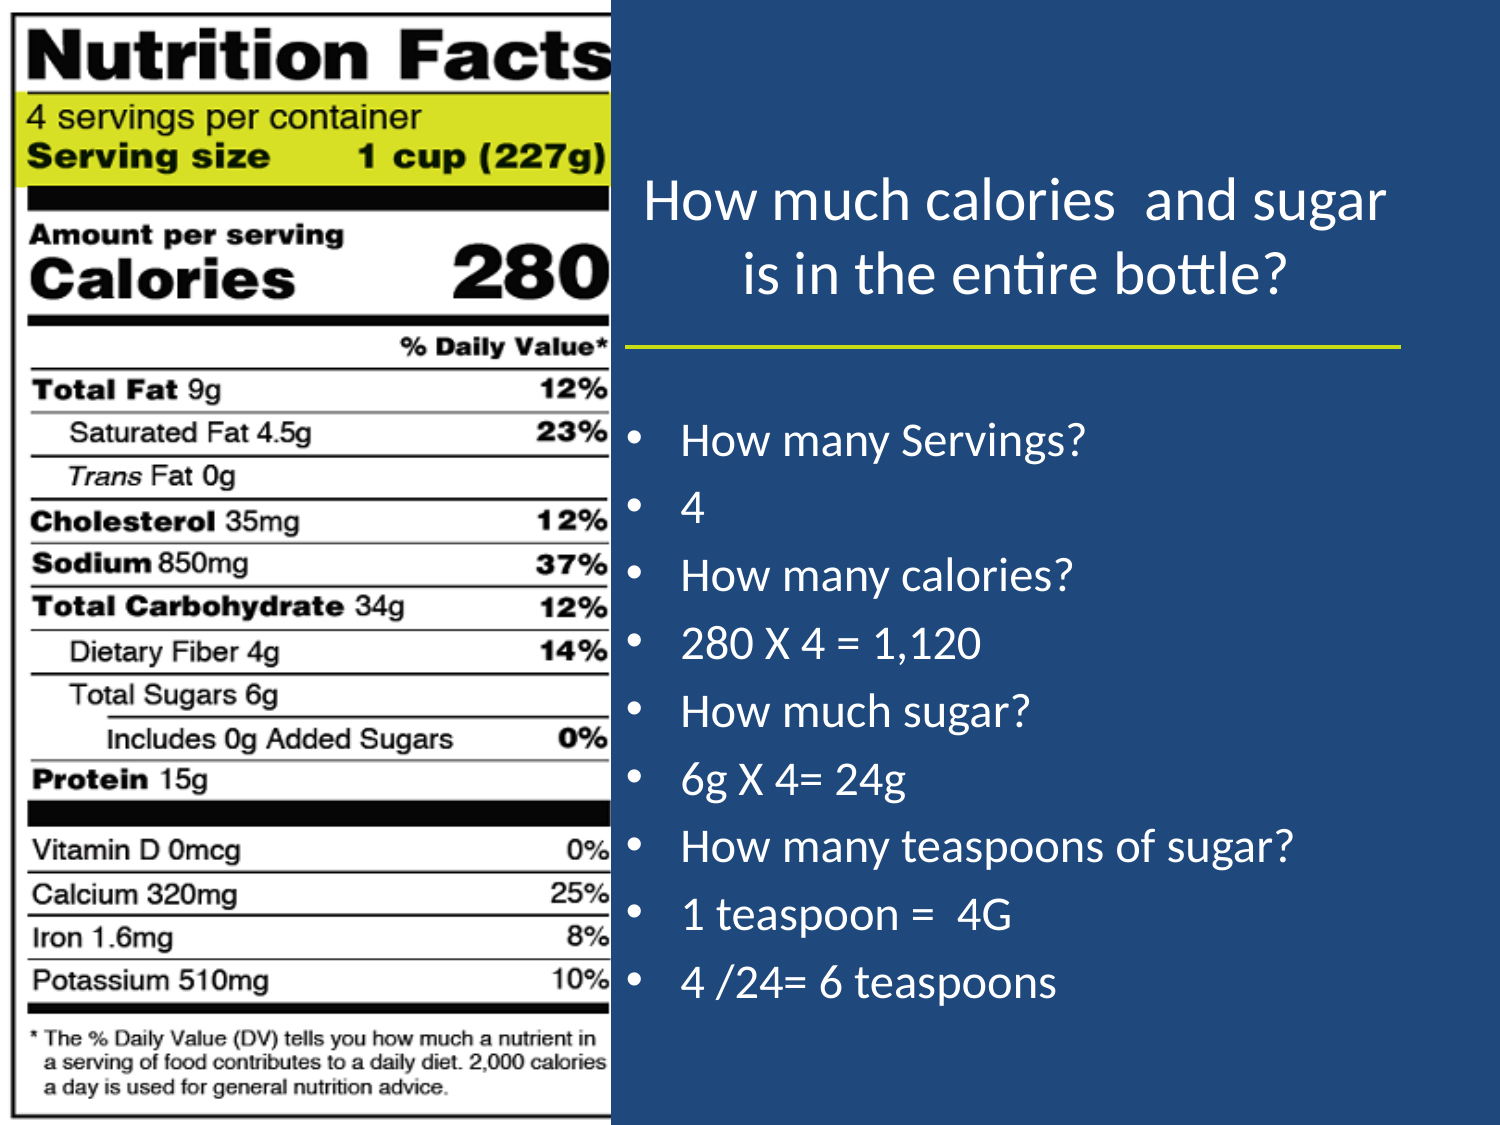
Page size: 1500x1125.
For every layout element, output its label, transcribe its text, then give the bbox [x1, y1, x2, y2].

title How much calories and sugar is in the entire bottle? [615, 103, 1422, 315]
list How many Servings? 4 How many calories? 280 X 4 = 1,120 How much sugar? 6g X 4= 24g How many teaspoons of sugar? 1 teaspoon = 4G 4 /24= 6 teaspoons [615, 399, 1422, 1021]
picture [0, 0, 612, 1125]
